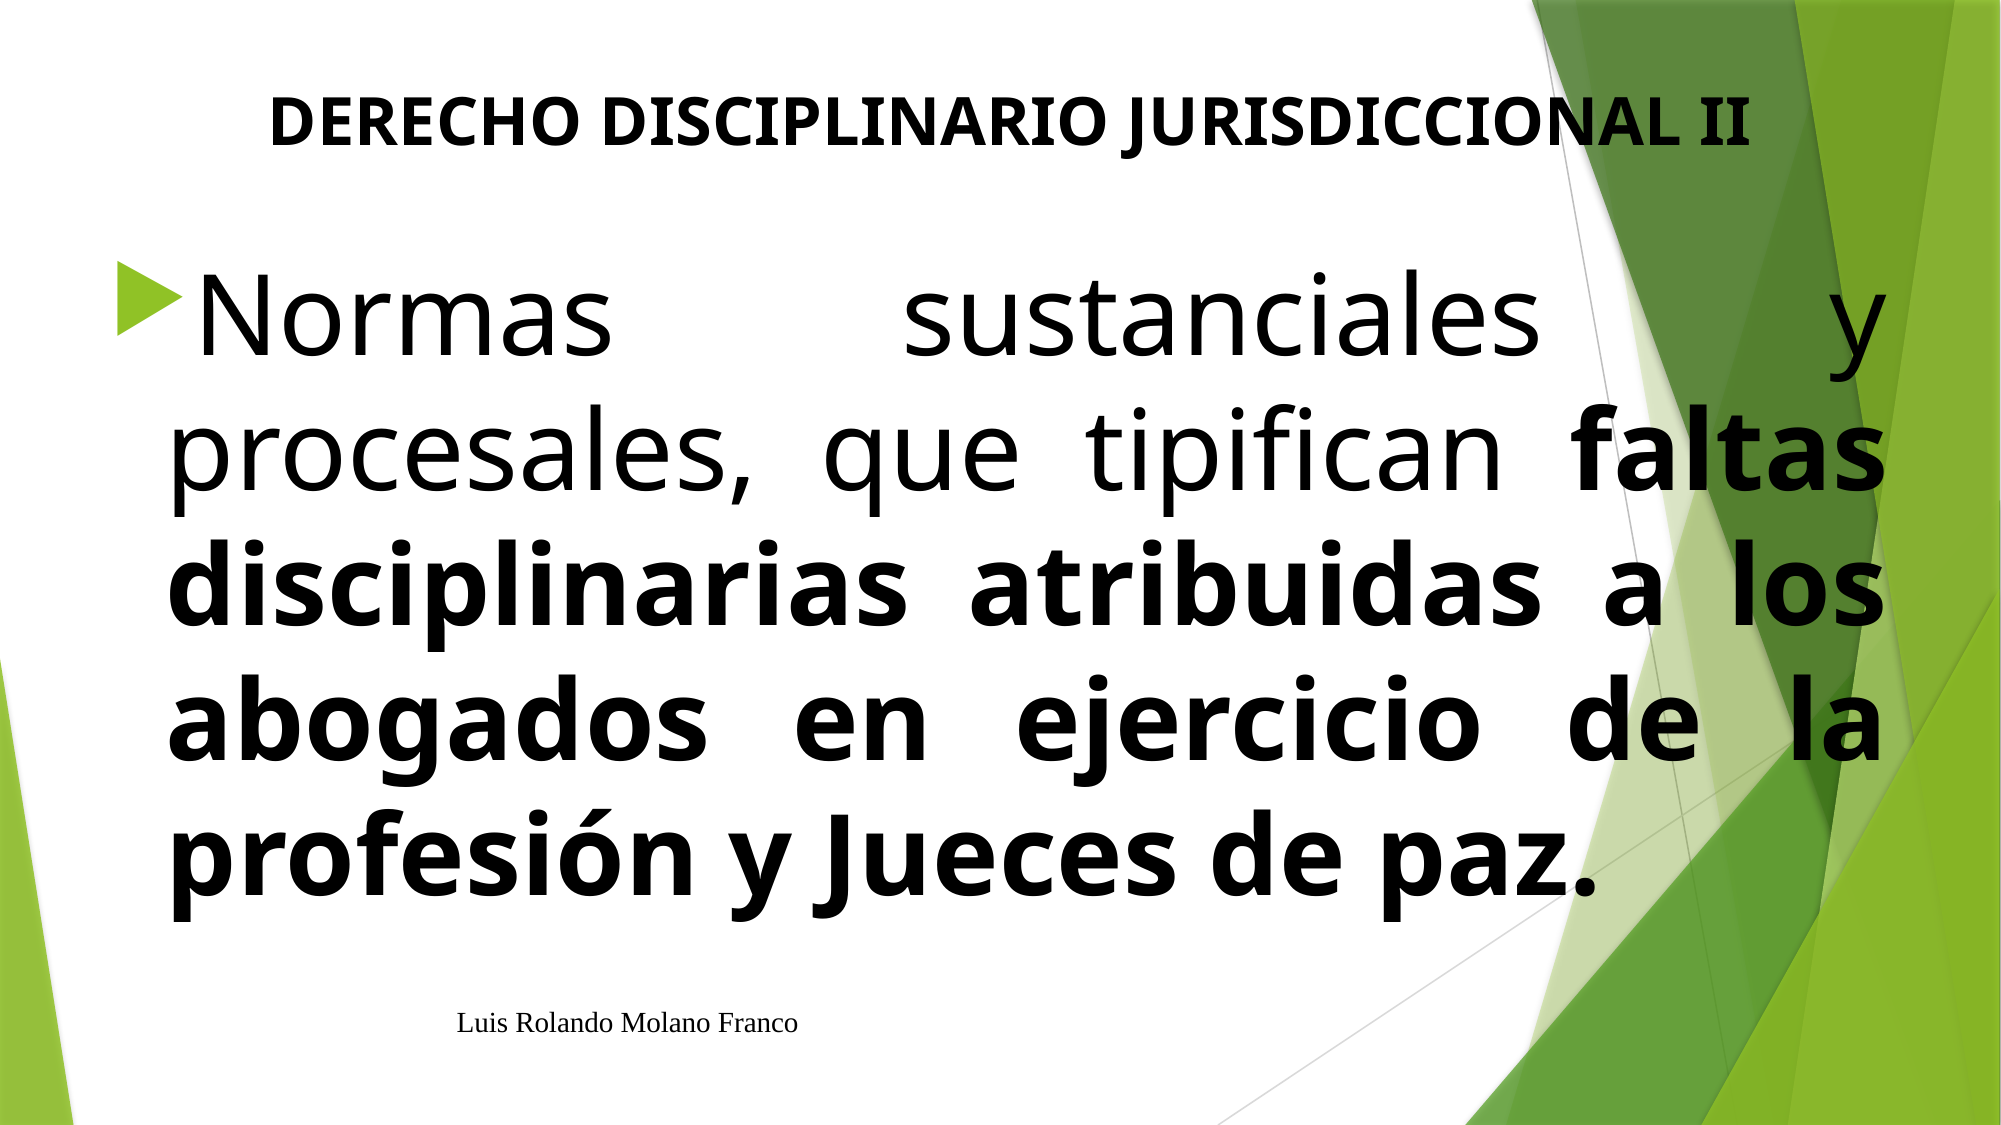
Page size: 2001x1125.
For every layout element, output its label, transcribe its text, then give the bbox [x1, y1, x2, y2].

footer Luis Rolando Molano Franco [111, 991, 1145, 1051]
title DERECHO DISCIPLINARIO JURISDICCIONAL II [165, 71, 1856, 183]
list Normas sustanciales y procesales, que tipifican faltas disciplinarias atribuidas a los abogados en ejercicio de la profesión y Jueces de paz. [94, 235, 1904, 1025]
